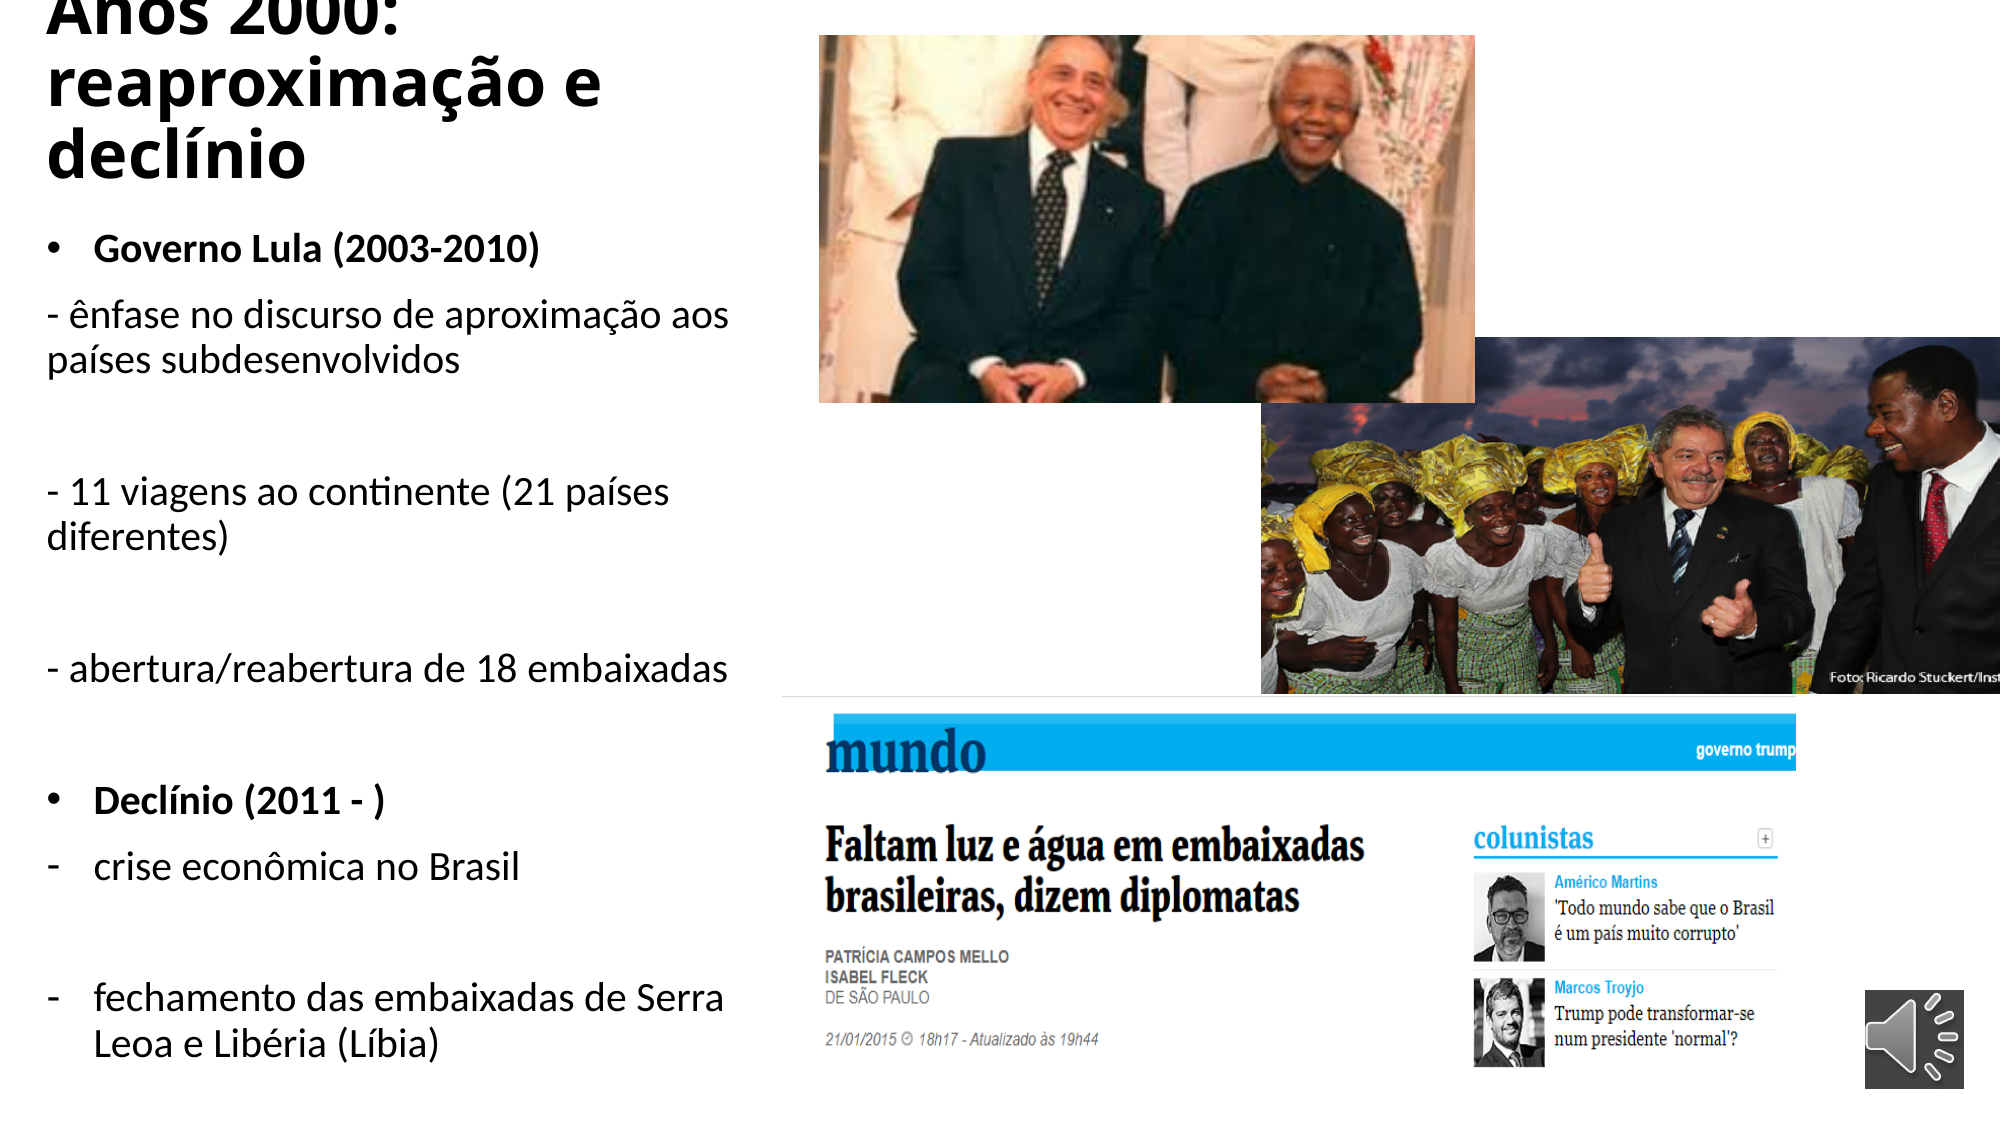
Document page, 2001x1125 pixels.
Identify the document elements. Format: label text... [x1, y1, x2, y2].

title Anos 2000: reaproximação e declínio [31, 15, 783, 201]
list Governo Lula (2003-2010) - ênfase no discurso de aproximação aos países subdesenvolvidos - 11 viagens ao continente (21 países diferentes) - abertura/reabertura de 18 embaixadas Declínio (2011 - ) crise econômica no Brasil fechamento das embaixadas de Serra Leoa e Libéria (Líbia) [31, 219, 783, 1099]
picture [1864, 989, 1965, 1090]
picture [819, 35, 2000, 694]
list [782, 696, 1796, 1072]
